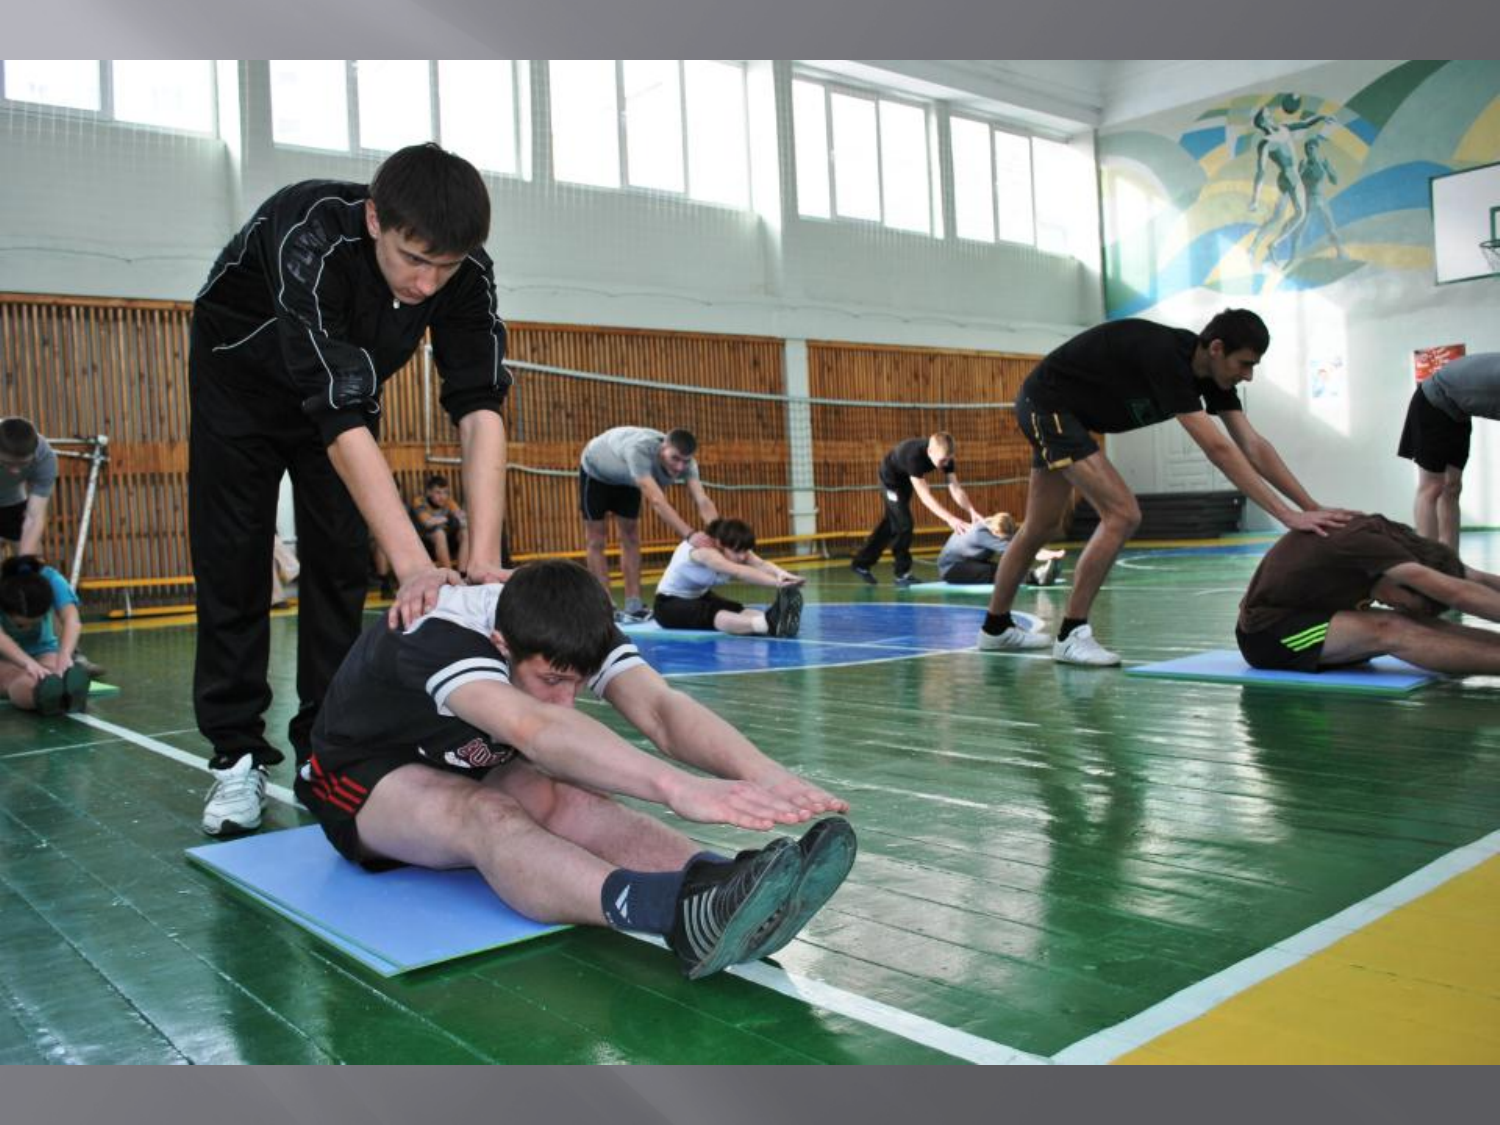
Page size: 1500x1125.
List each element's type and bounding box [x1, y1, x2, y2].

picture [0, 60, 1500, 1065]
